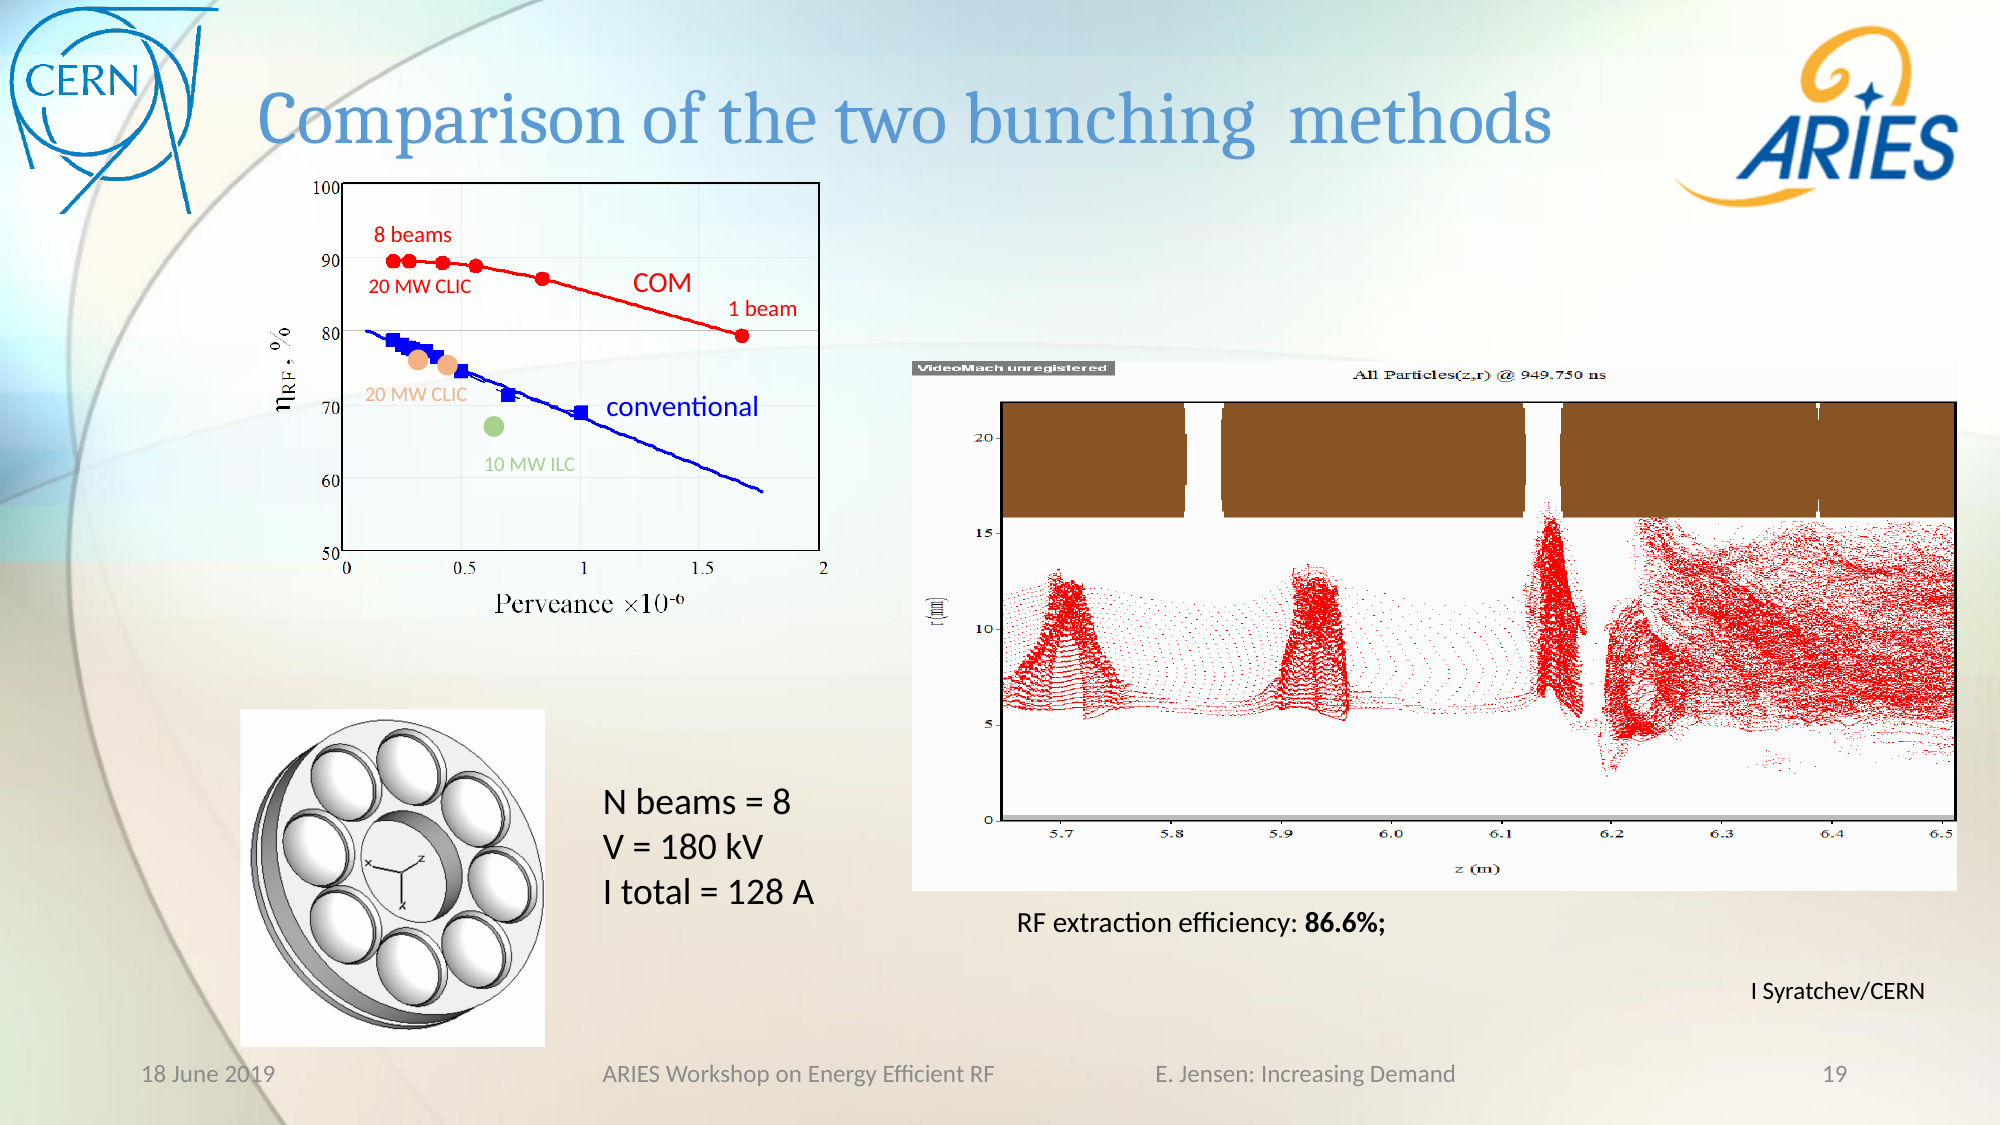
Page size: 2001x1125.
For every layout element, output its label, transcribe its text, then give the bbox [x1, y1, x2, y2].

text_box I Syratchev/CERN [1736, 967, 1941, 1012]
footer ARIES Workshop on Energy Efficient RF E. Jensen: Increasing Demand [409, 1042, 1652, 1103]
slide_number 19 [1674, 1042, 1863, 1103]
picture [0, 0, 2001, 1125]
title Comparison of the two bunching methods [244, 59, 1632, 167]
text_box RF extraction efficiency: 86.6%; [1002, 896, 1423, 946]
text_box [252, 158, 847, 638]
text_box N beams = 8 V = 180 kV I total = 128 A [588, 769, 838, 920]
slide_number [125, 1042, 397, 1103]
